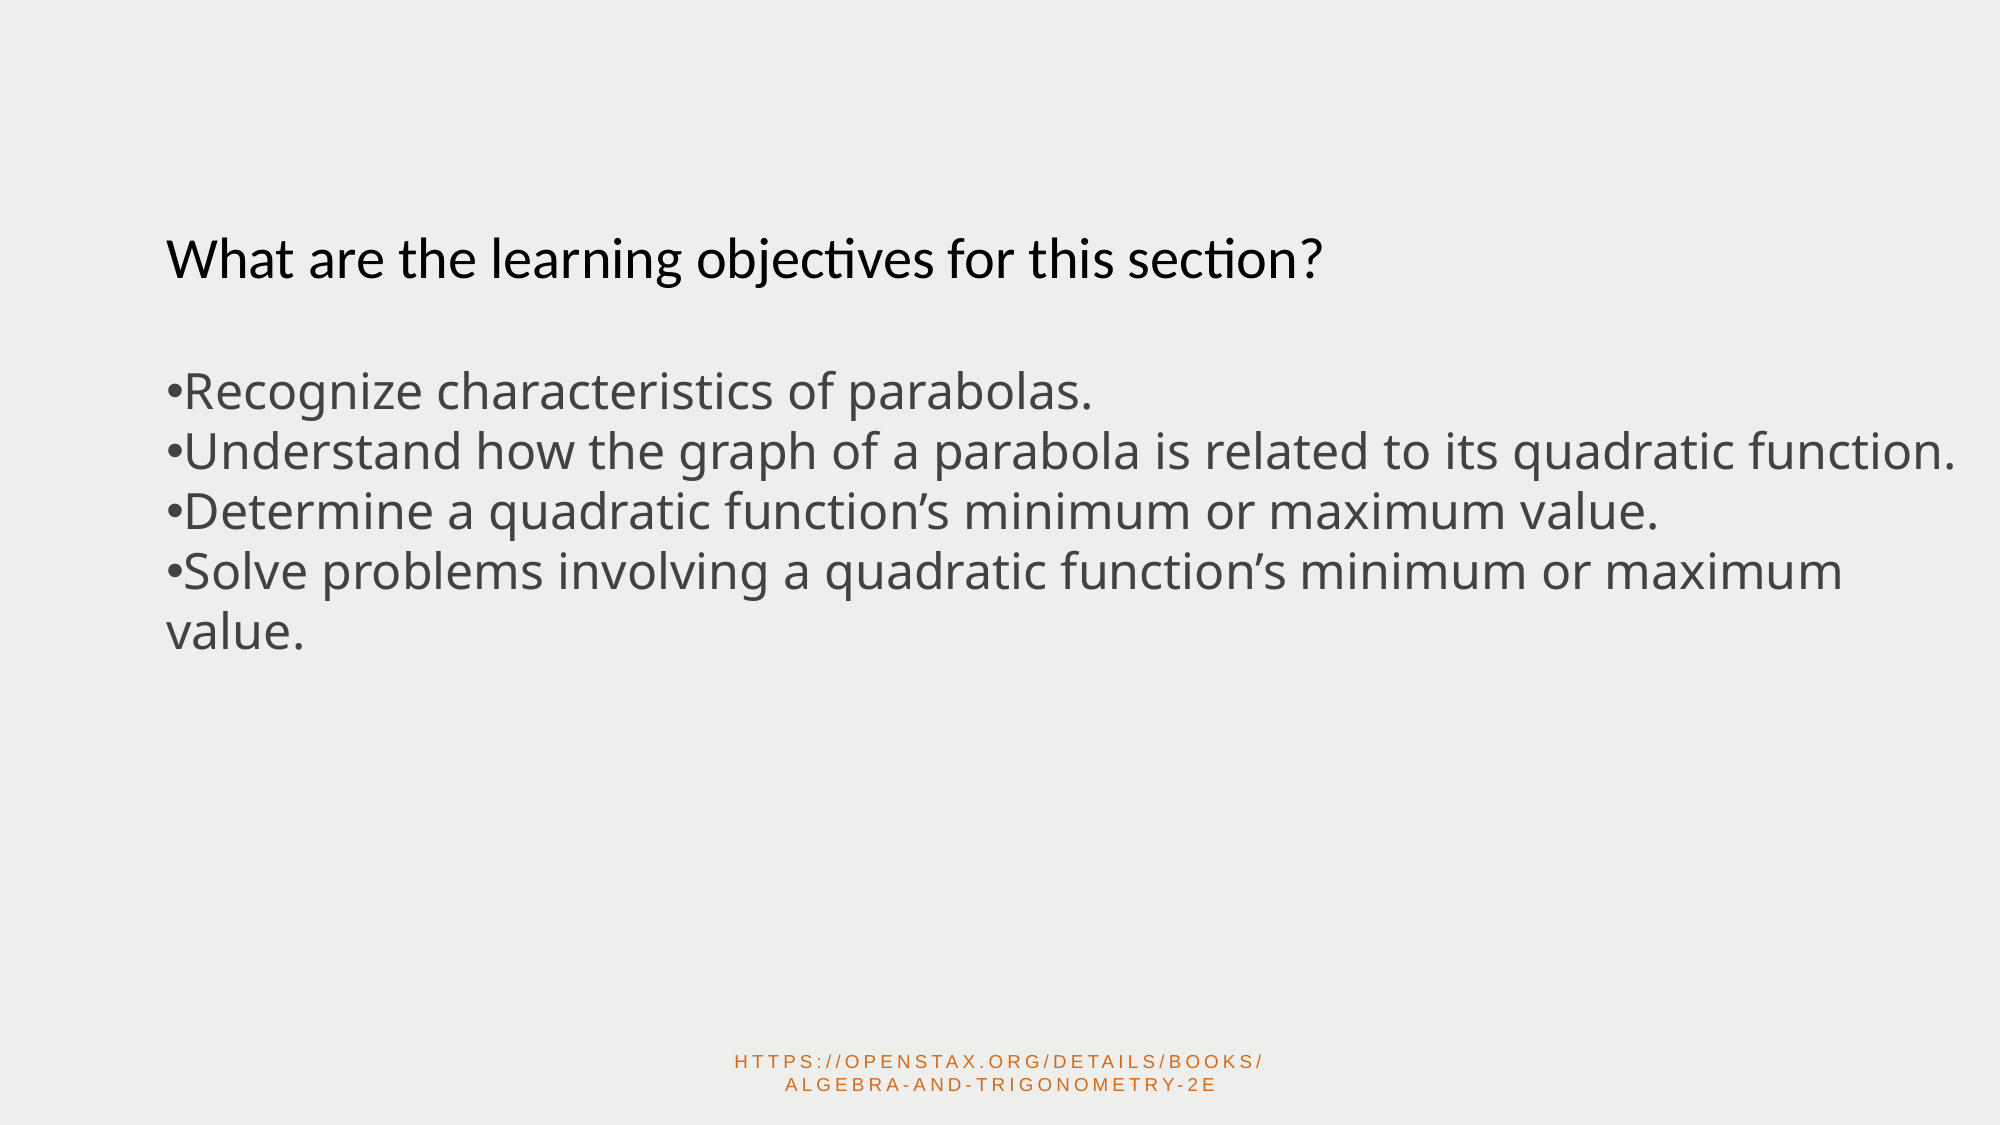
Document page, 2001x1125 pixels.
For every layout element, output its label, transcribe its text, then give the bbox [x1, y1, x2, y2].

footer https://openstax.org/details/books/algebra-and-trigonometry-2e [662, 1042, 1338, 1103]
text_box What are the learning objectives for this section? Recognize characteristics of parabolas. Understand how the graph of a parabola is related to its quadratic function. Determine a quadratic function’s minimum or maximum value. Solve problems involving a quadratic function’s minimum or maximum value. [151, 212, 2000, 738]
